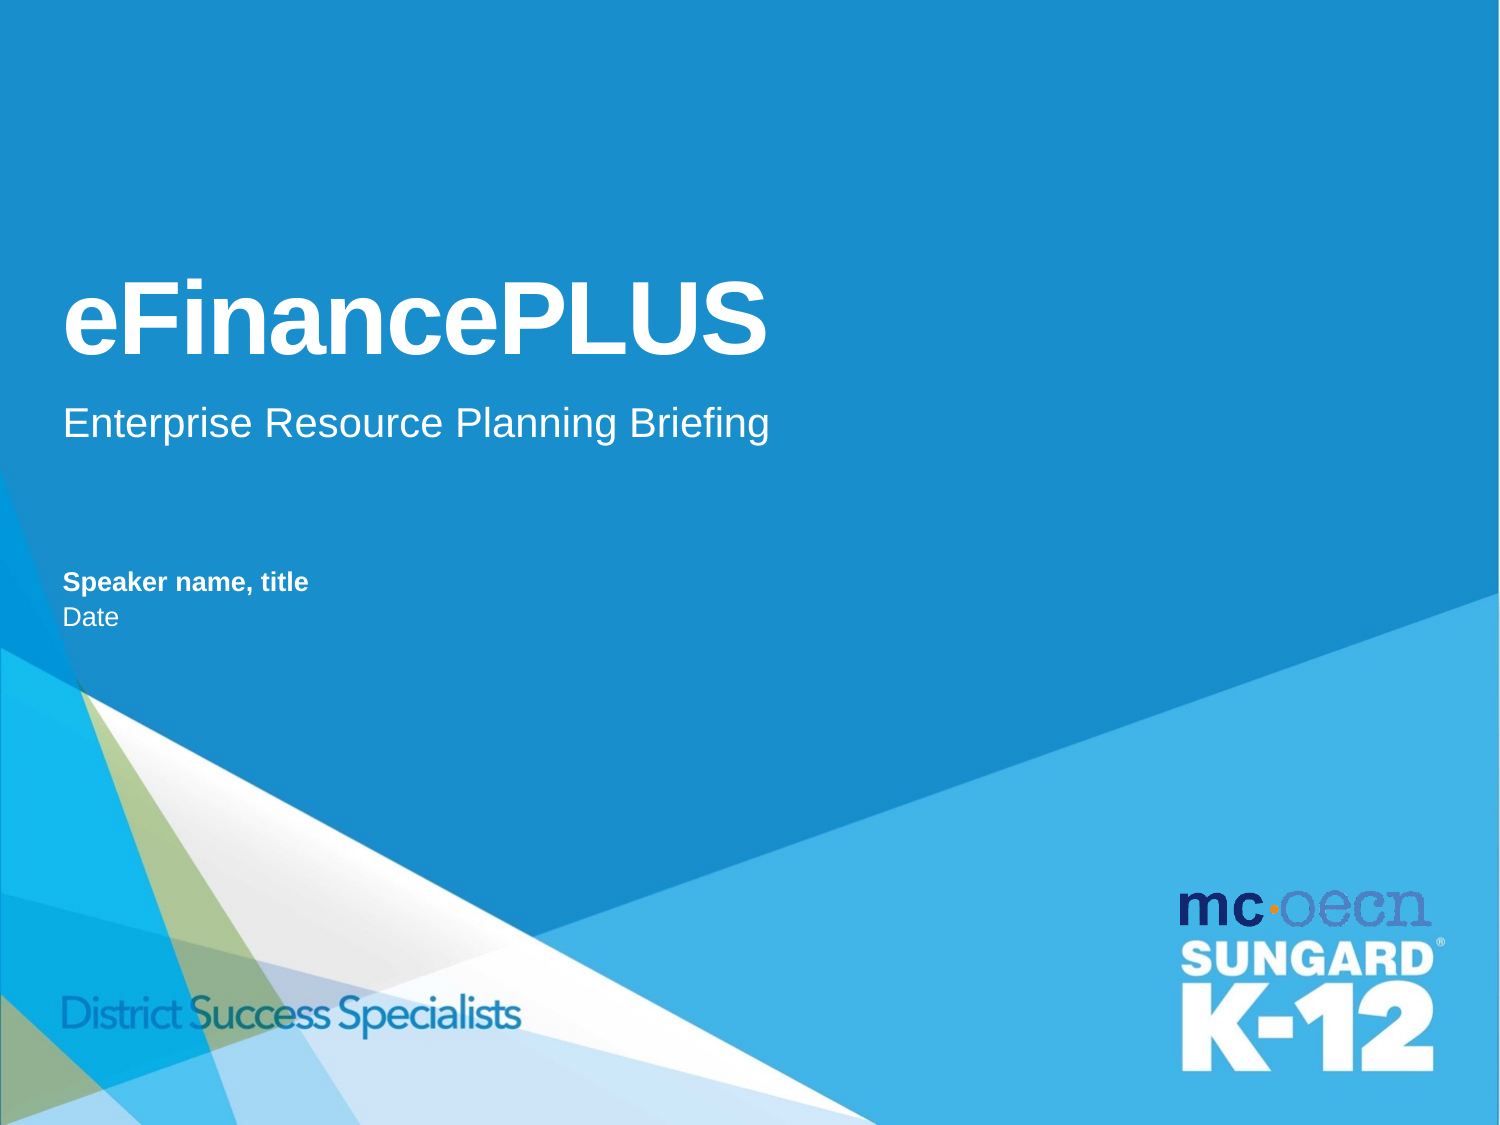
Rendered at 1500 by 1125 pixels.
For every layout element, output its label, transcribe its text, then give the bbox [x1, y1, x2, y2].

list Date [62, 599, 528, 635]
list Enterprise Resource Planning Briefing [62, 396, 1049, 494]
list Speaker name, title [62, 561, 772, 597]
title eFinancePLUS [62, 73, 1049, 375]
picture [0, 0, 1500, 1125]
